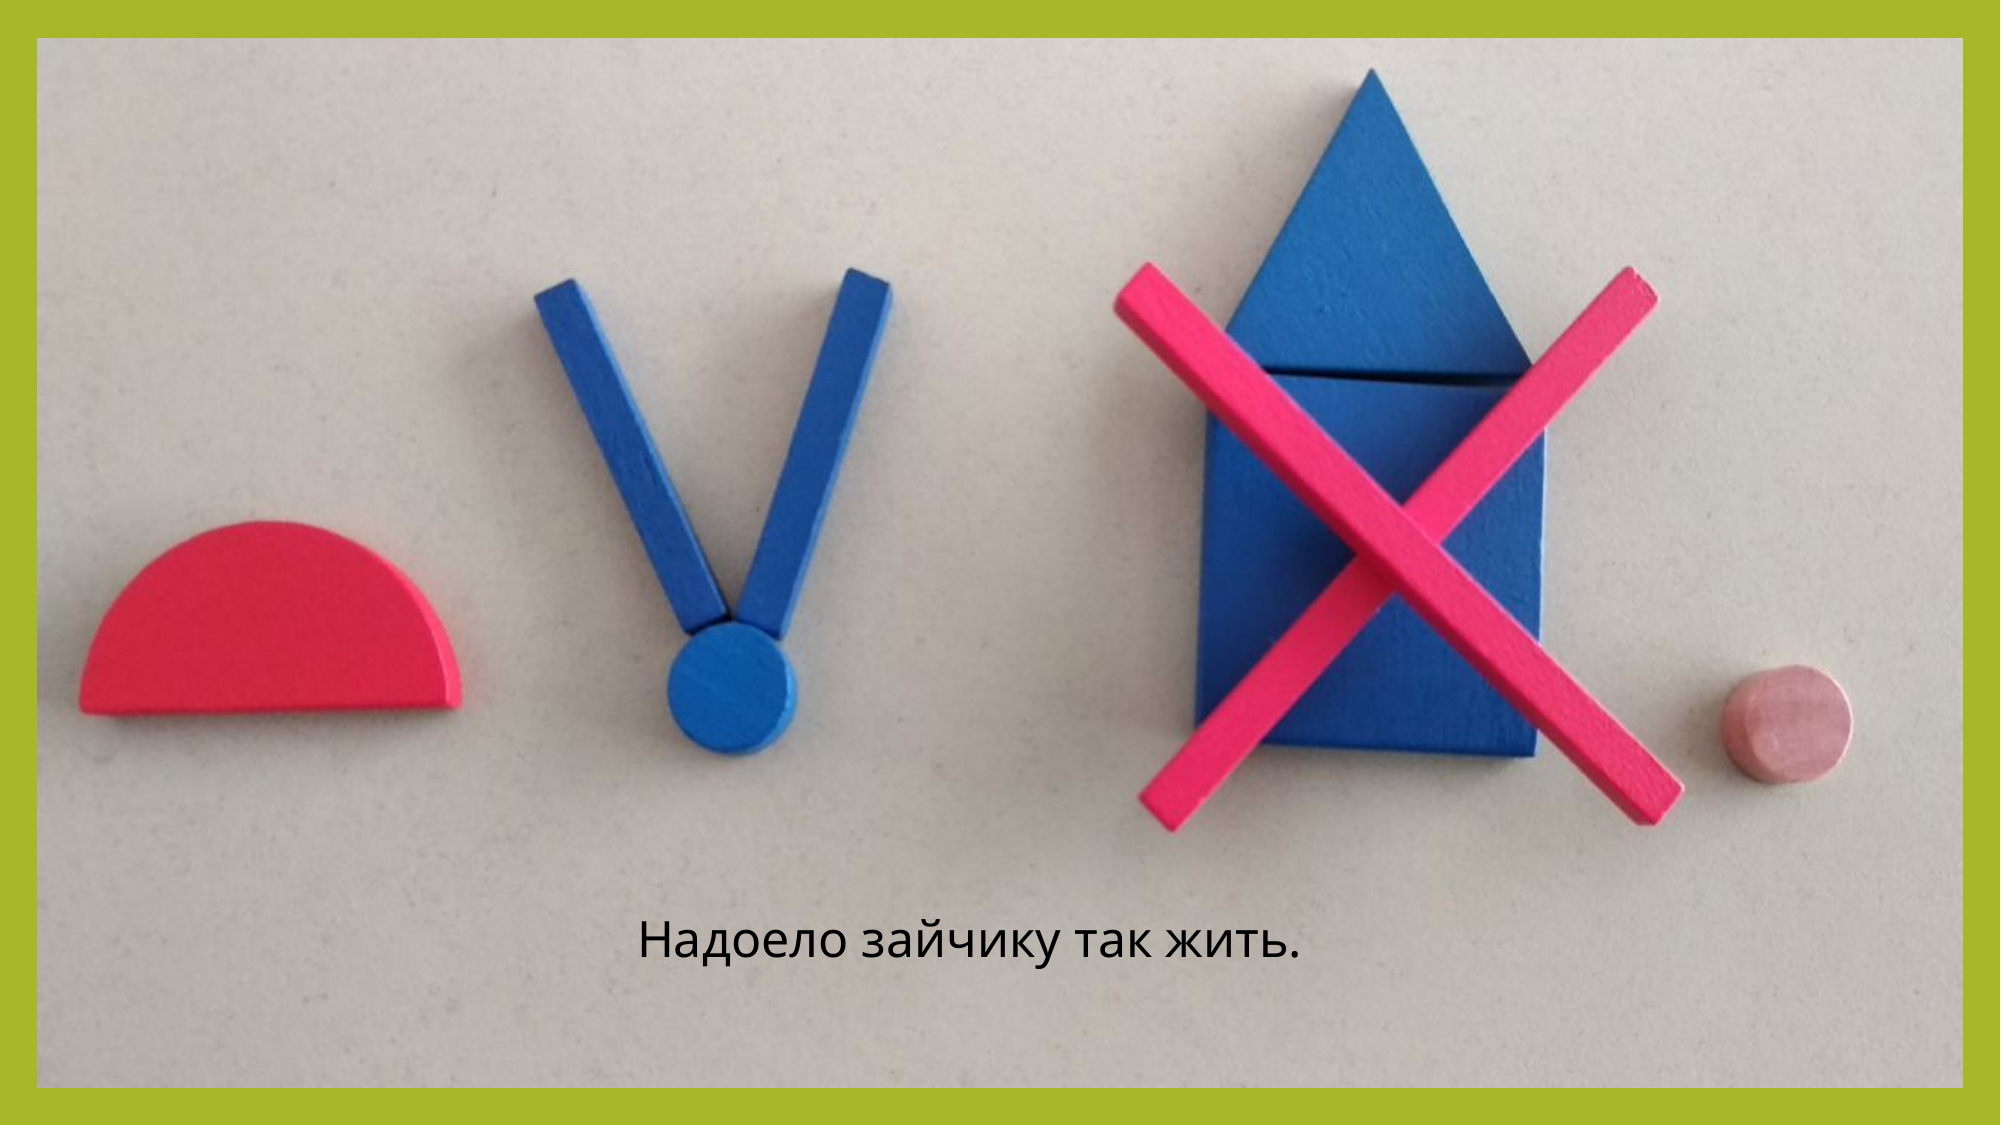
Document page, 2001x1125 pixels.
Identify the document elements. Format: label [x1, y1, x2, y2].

picture [37, 37, 1963, 1088]
